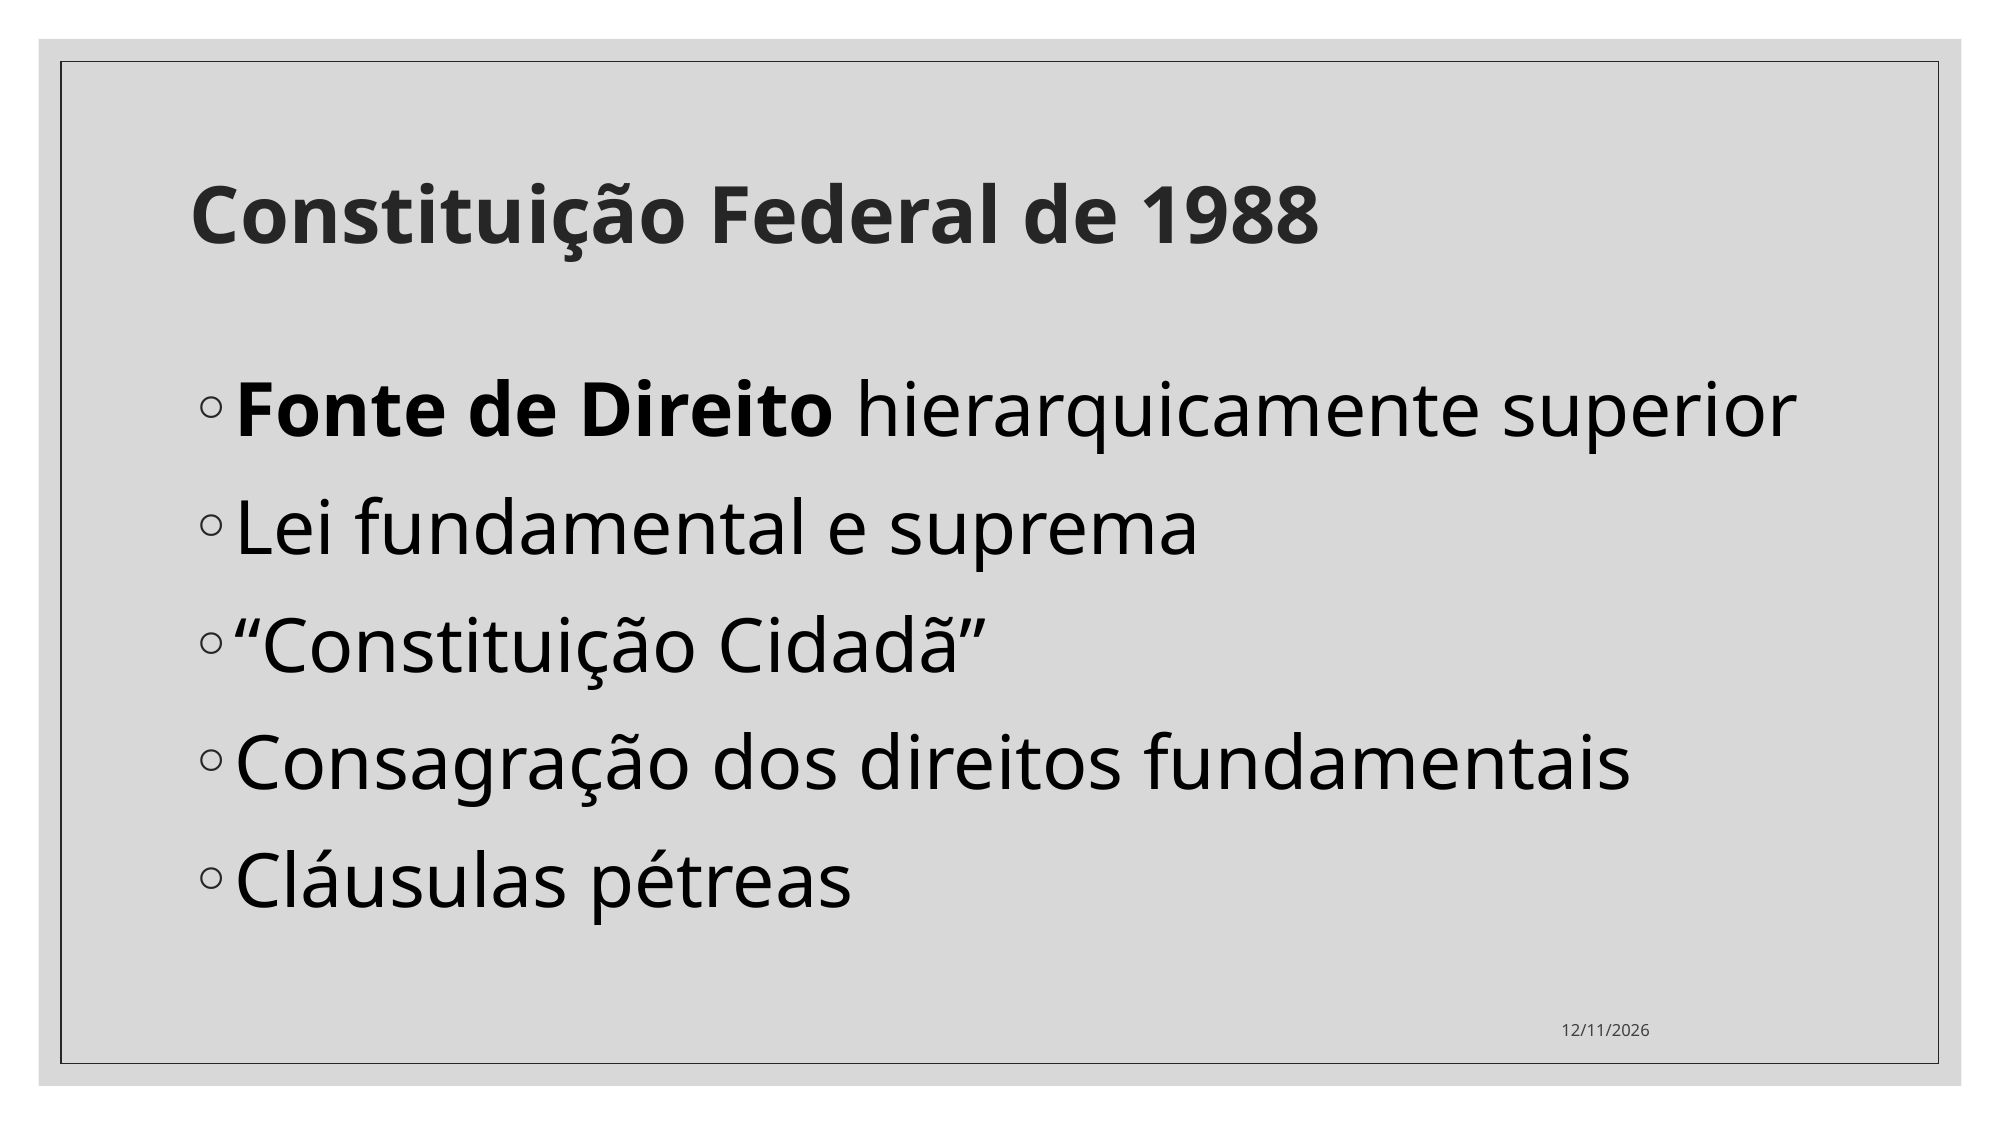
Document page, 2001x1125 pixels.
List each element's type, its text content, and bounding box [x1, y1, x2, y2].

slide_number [1190, 990, 1665, 1050]
list Fonte de Direito hierarquicamente superior Lei fundamental e suprema “Constituição Cidadã” Consagração dos direitos fundamentais Cláusulas pétreas [174, 345, 1825, 977]
title Constituição Federal de 1988 [174, 105, 1825, 331]
